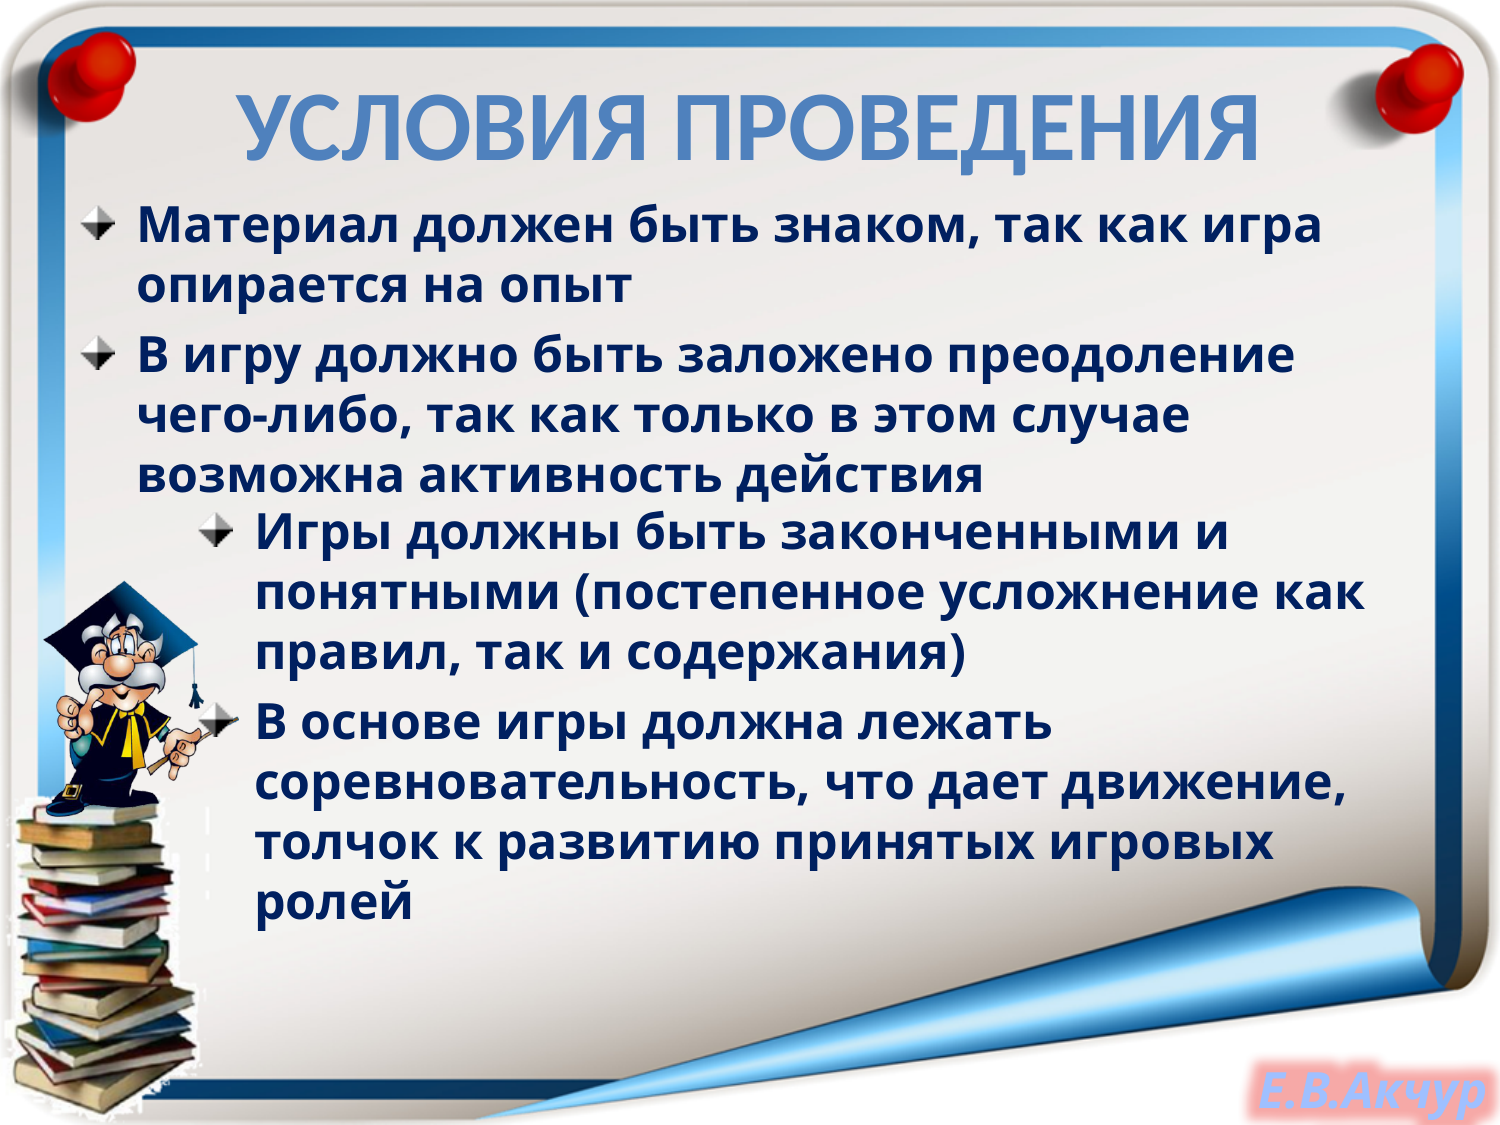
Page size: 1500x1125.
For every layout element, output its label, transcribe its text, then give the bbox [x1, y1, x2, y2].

picture [79, 334, 115, 370]
title Условия проведения [64, 45, 1436, 184]
list Материал должен быть знаком, так как игра опирается на опыт В игру должно быть заложено преодоление чего-либо, так как только в этом случае возможна активность действия [64, 184, 1436, 528]
text_box Е.В.Акчурина [1245, 1058, 1500, 1125]
picture [197, 511, 233, 547]
text_box Игры должны быть законченными и понятными (постепенное усложнение как правил, так и содержания) В основе игры должна лежать соревновательность, что дает движение, толчок к развитию принятых игровых ролей [182, 491, 1435, 1083]
picture [79, 204, 115, 240]
picture [0, 0, 1500, 1125]
